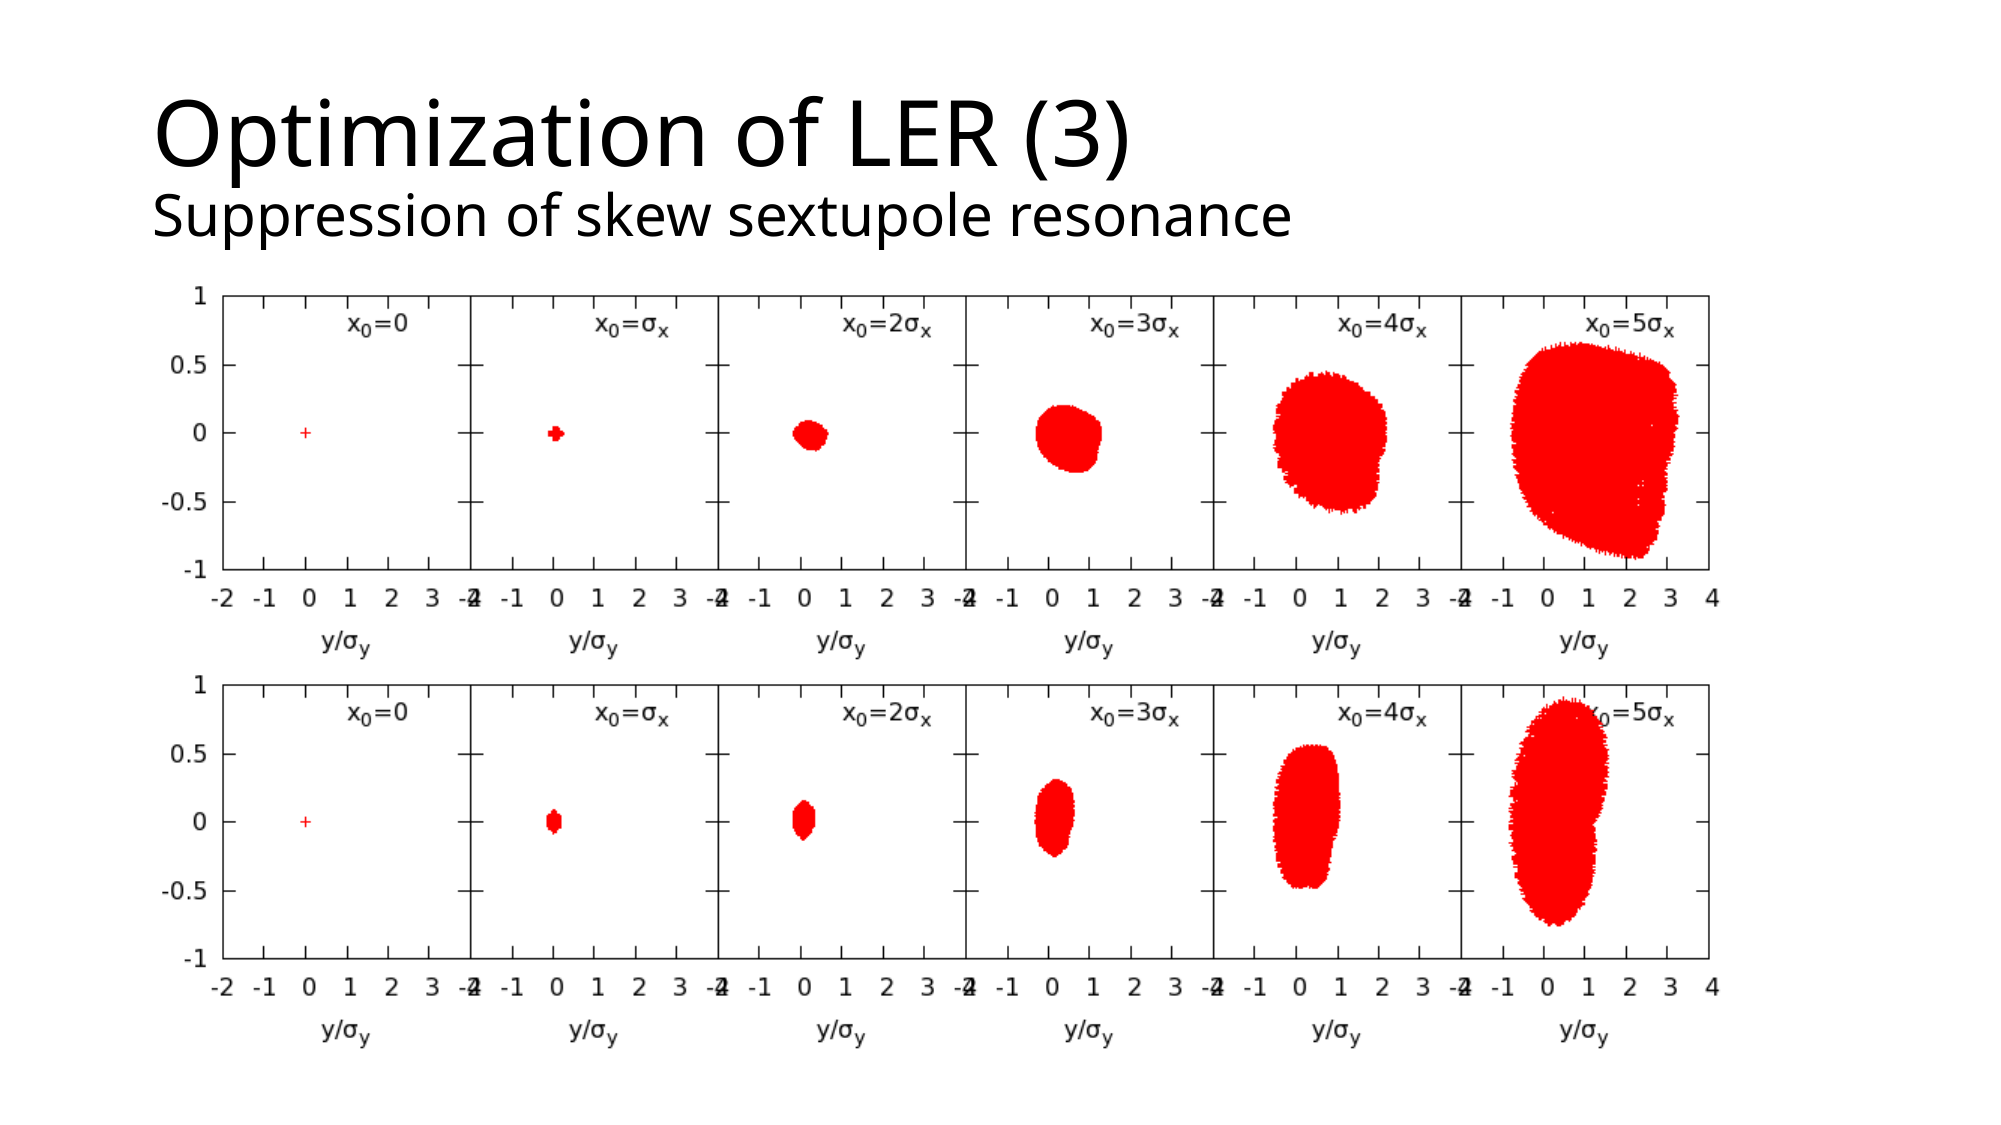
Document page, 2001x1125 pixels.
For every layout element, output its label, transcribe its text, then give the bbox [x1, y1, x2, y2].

title Optimization of LER (3) Suppression of skew sextupole resonance [137, 59, 1863, 278]
picture [140, 276, 1791, 1056]
